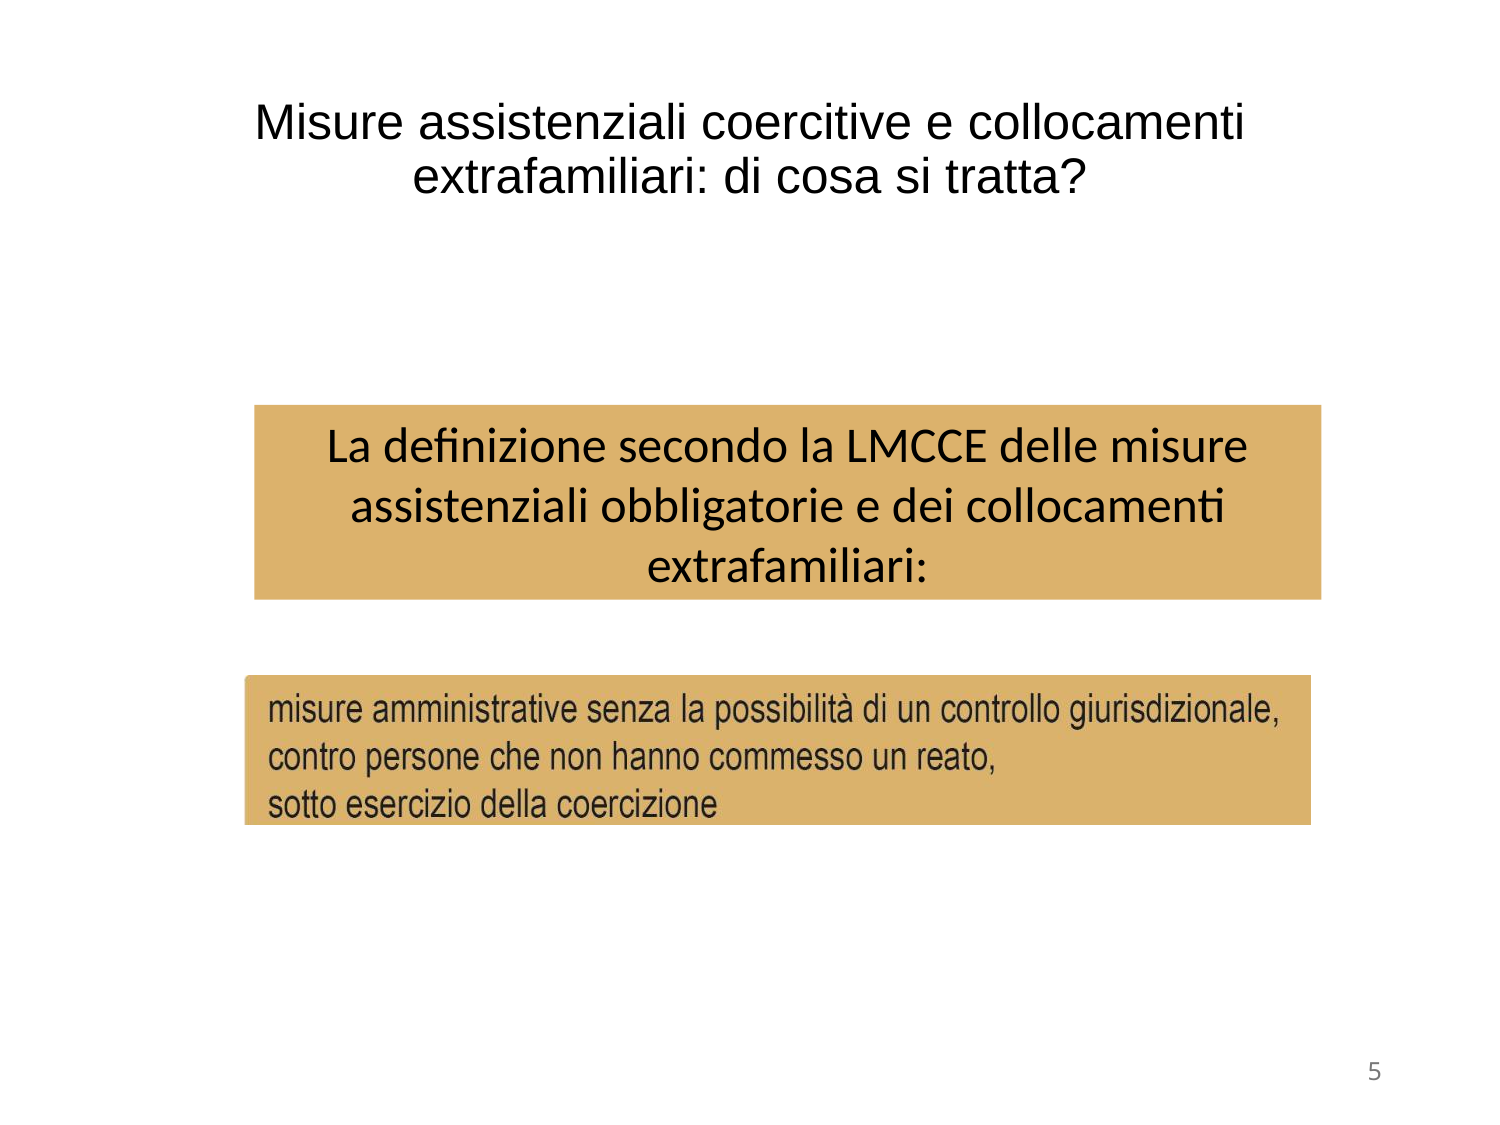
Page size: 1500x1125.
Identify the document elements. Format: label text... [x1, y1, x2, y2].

text_box La definizione secondo la LMCCE delle misure assistenziali obbligatorie e dei collocamenti extrafamiliari: [254, 404, 1322, 600]
picture [243, 674, 1312, 826]
title Misure assistenziali coercitive e collocamenti extrafamiliari: di cosa si tratta? [103, 59, 1397, 240]
slide_number 5 [1059, 1042, 1397, 1103]
